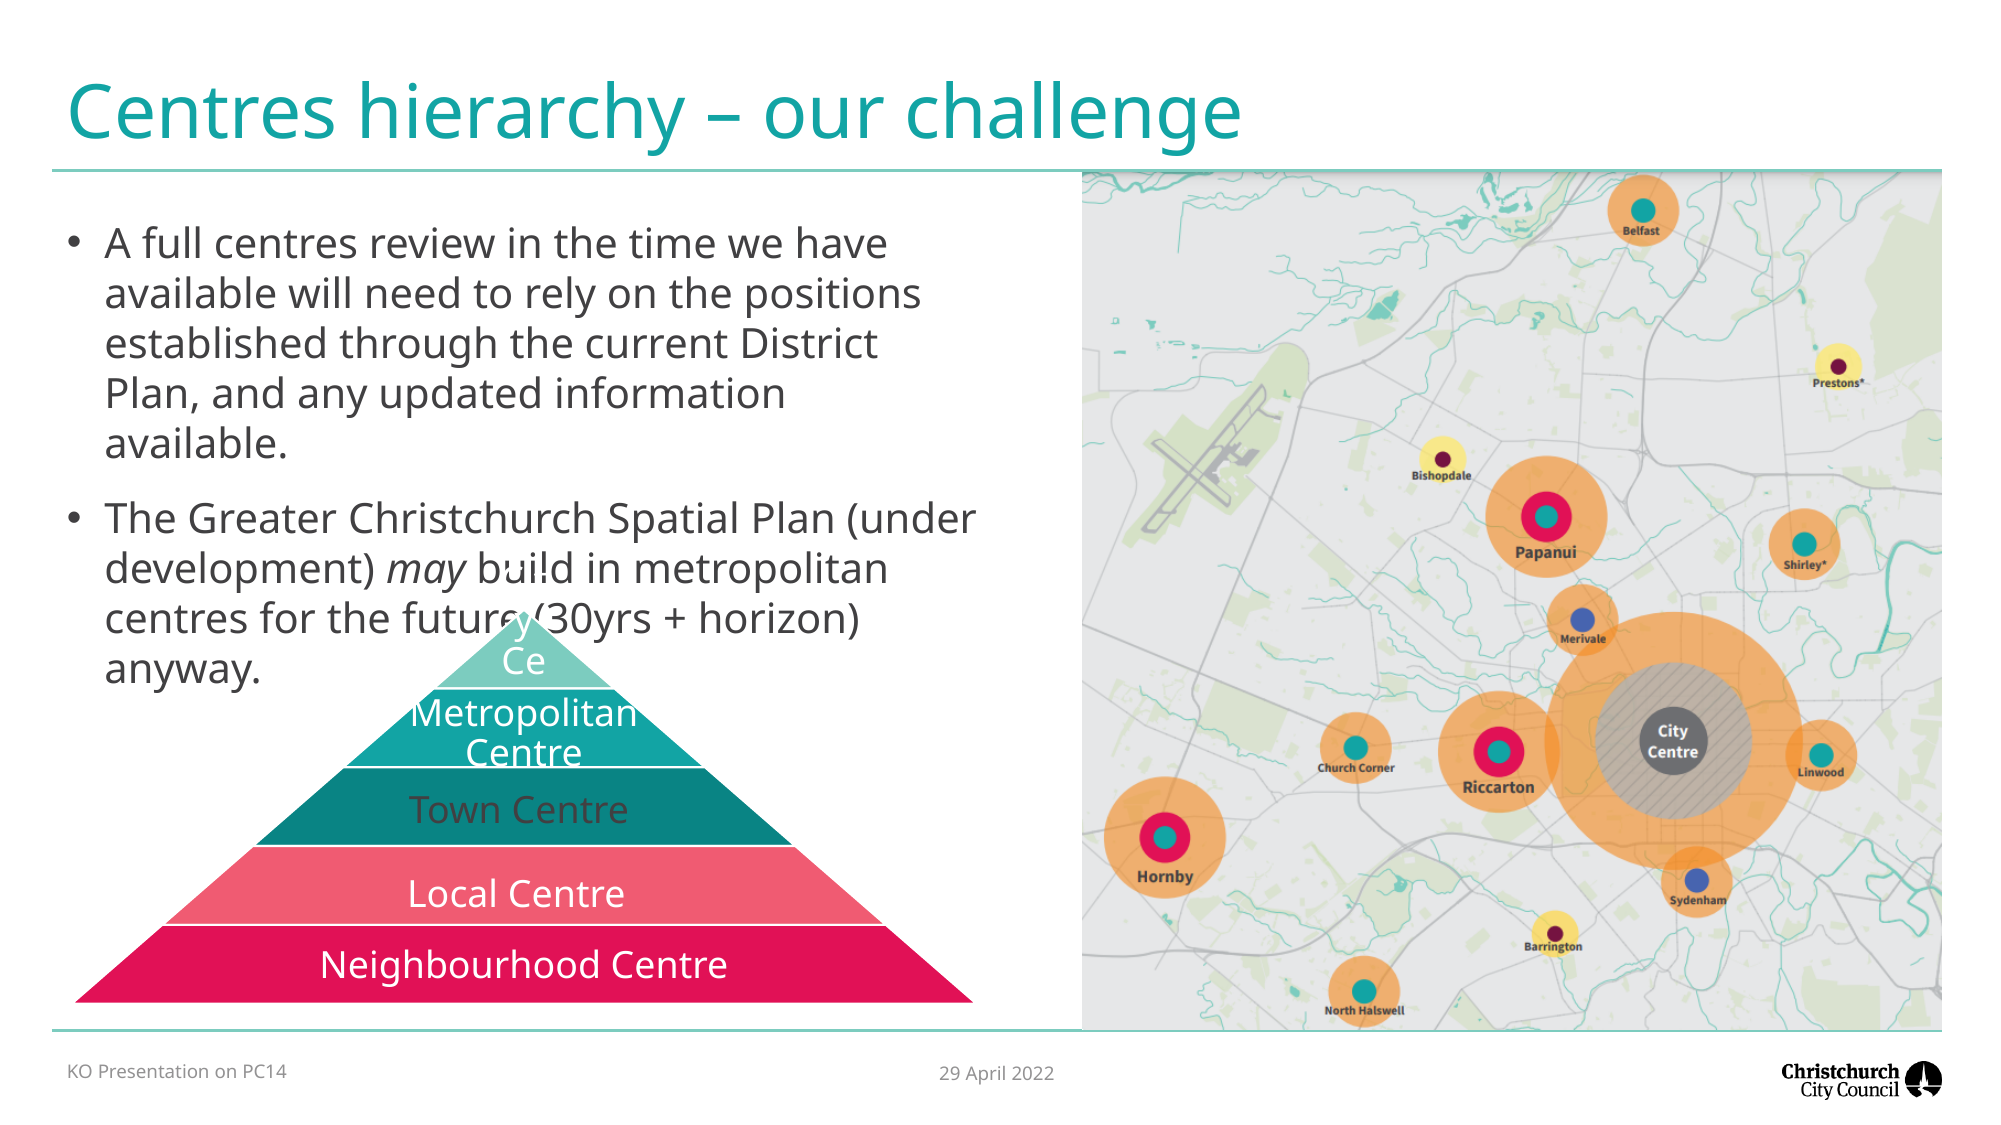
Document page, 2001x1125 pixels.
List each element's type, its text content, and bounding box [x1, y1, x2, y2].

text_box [71, 609, 977, 1004]
list A full centres review in the time we have available will need to rely on the positions established through the current District Plan, and any updated information available. The Greater Christchurch Spatial Plan (under development) may build in metropolitan centres for the future (30yrs + horizon) anyway. [51, 208, 997, 1043]
picture [1782, 1061, 1942, 1100]
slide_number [910, 1042, 1083, 1103]
footer KO Presentation on PC14 [51, 1042, 807, 1103]
title Centres hierarchy – our challenge [51, 59, 1942, 168]
picture [1082, 172, 1942, 1030]
